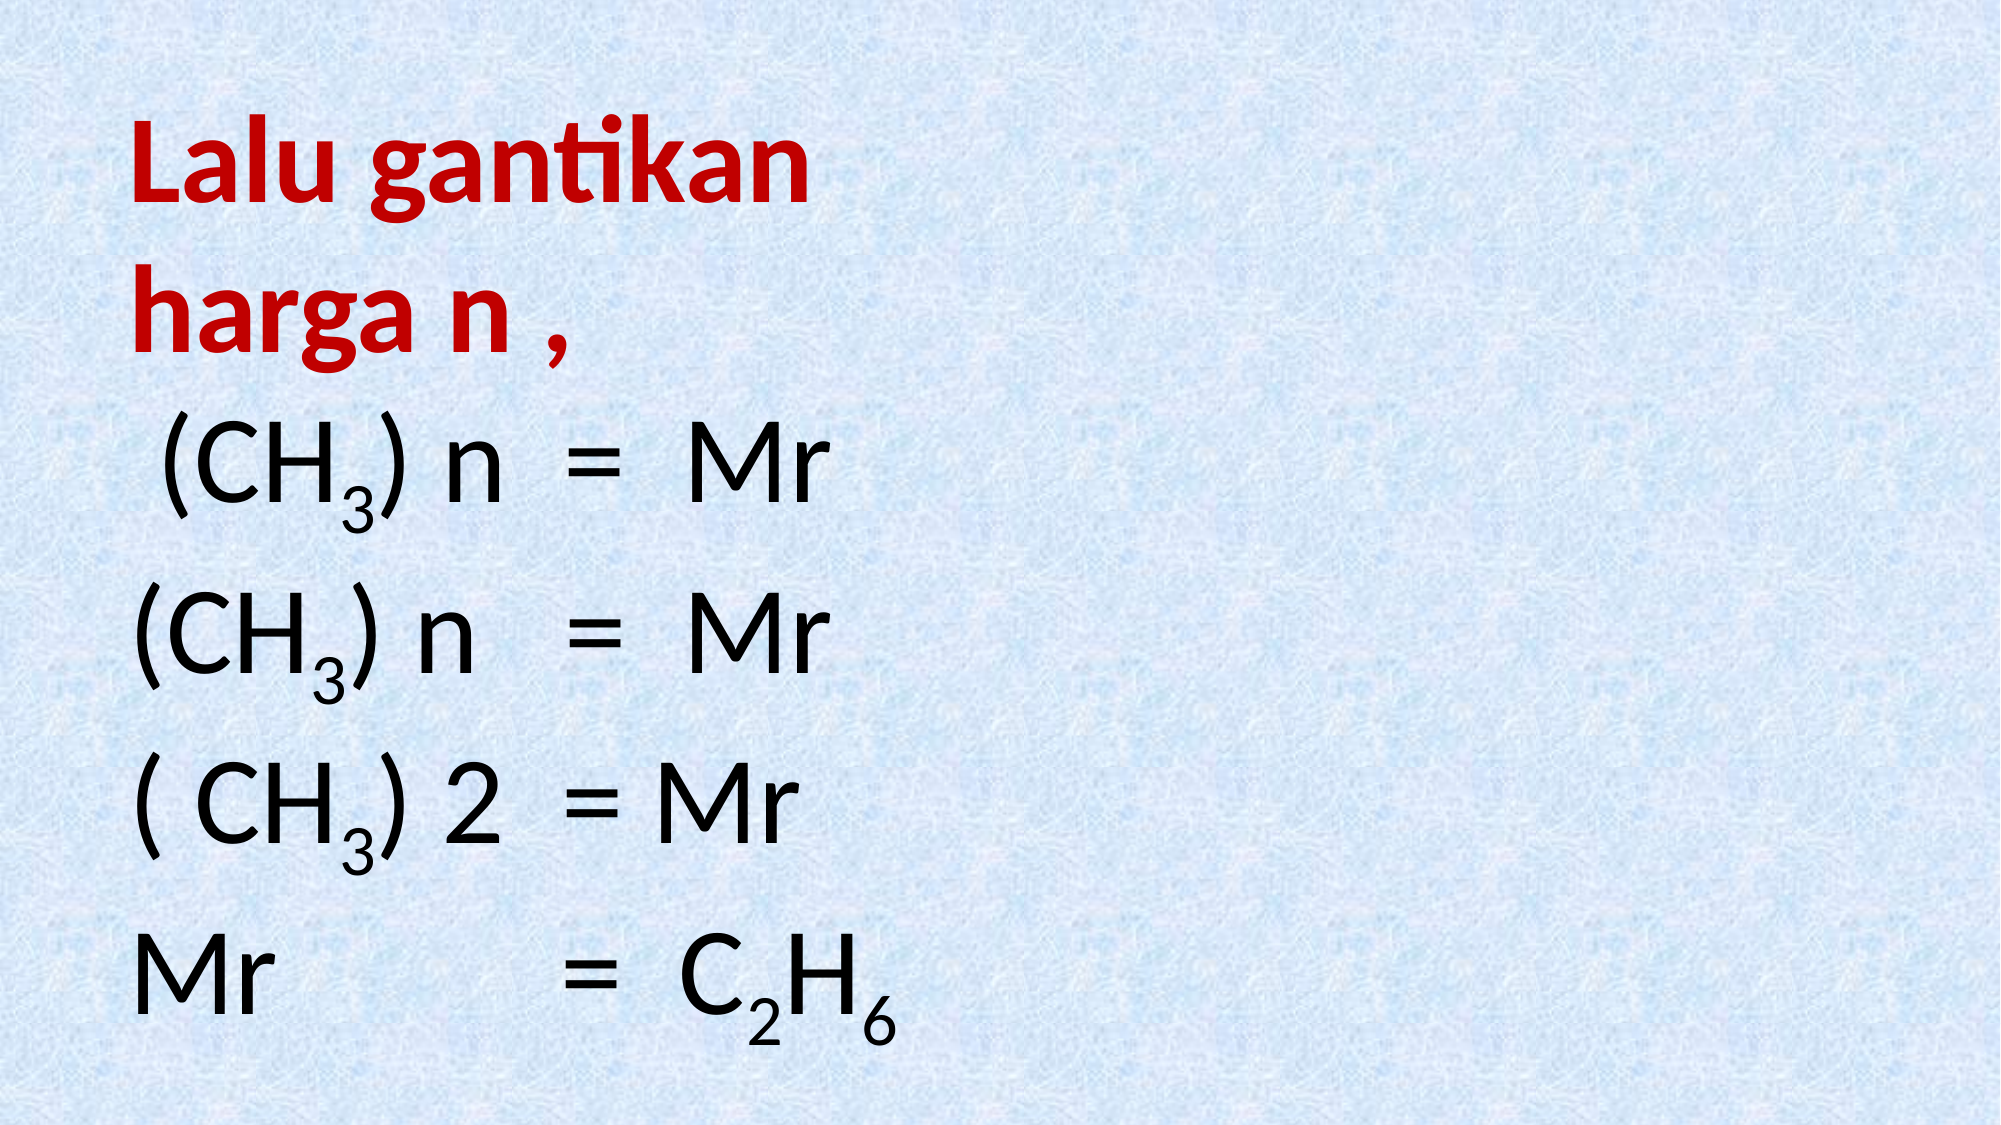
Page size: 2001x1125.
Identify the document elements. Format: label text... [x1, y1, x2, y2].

text_box Lalu gantikan harga n , (CH3) n = Mr (CH3) n = Mr ( CH3) 2 = Mr Mr = C2H6 [113, 69, 1114, 1125]
picture [0, 0, 2001, 1125]
